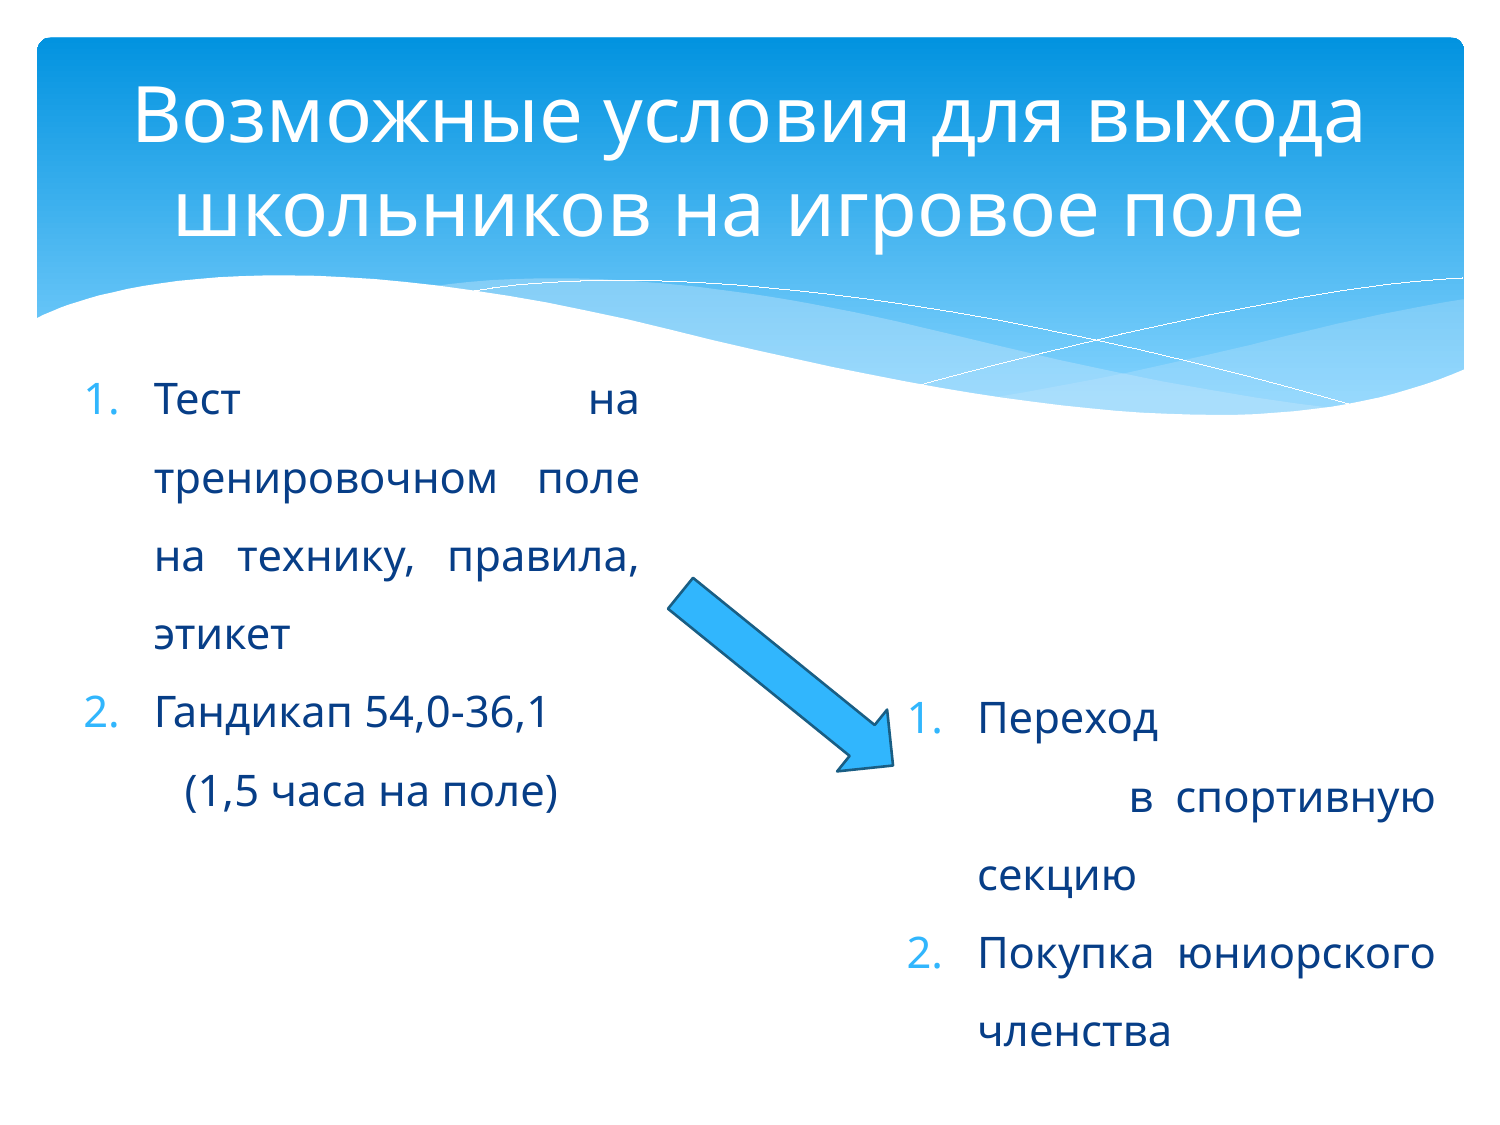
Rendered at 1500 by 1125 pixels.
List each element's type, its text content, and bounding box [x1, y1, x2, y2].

text_box Переход в спортивную секцию Покупка юниорского членства [891, 656, 1452, 1089]
text_box [666, 576, 891, 773]
list Тест на тренировочном поле на технику, правила, этикет Гандикап 54,0-36,1 (1,5 часа на поле) [68, 338, 656, 823]
title Возможные условия для выхода школьников на игровое поле [75, 55, 1425, 261]
